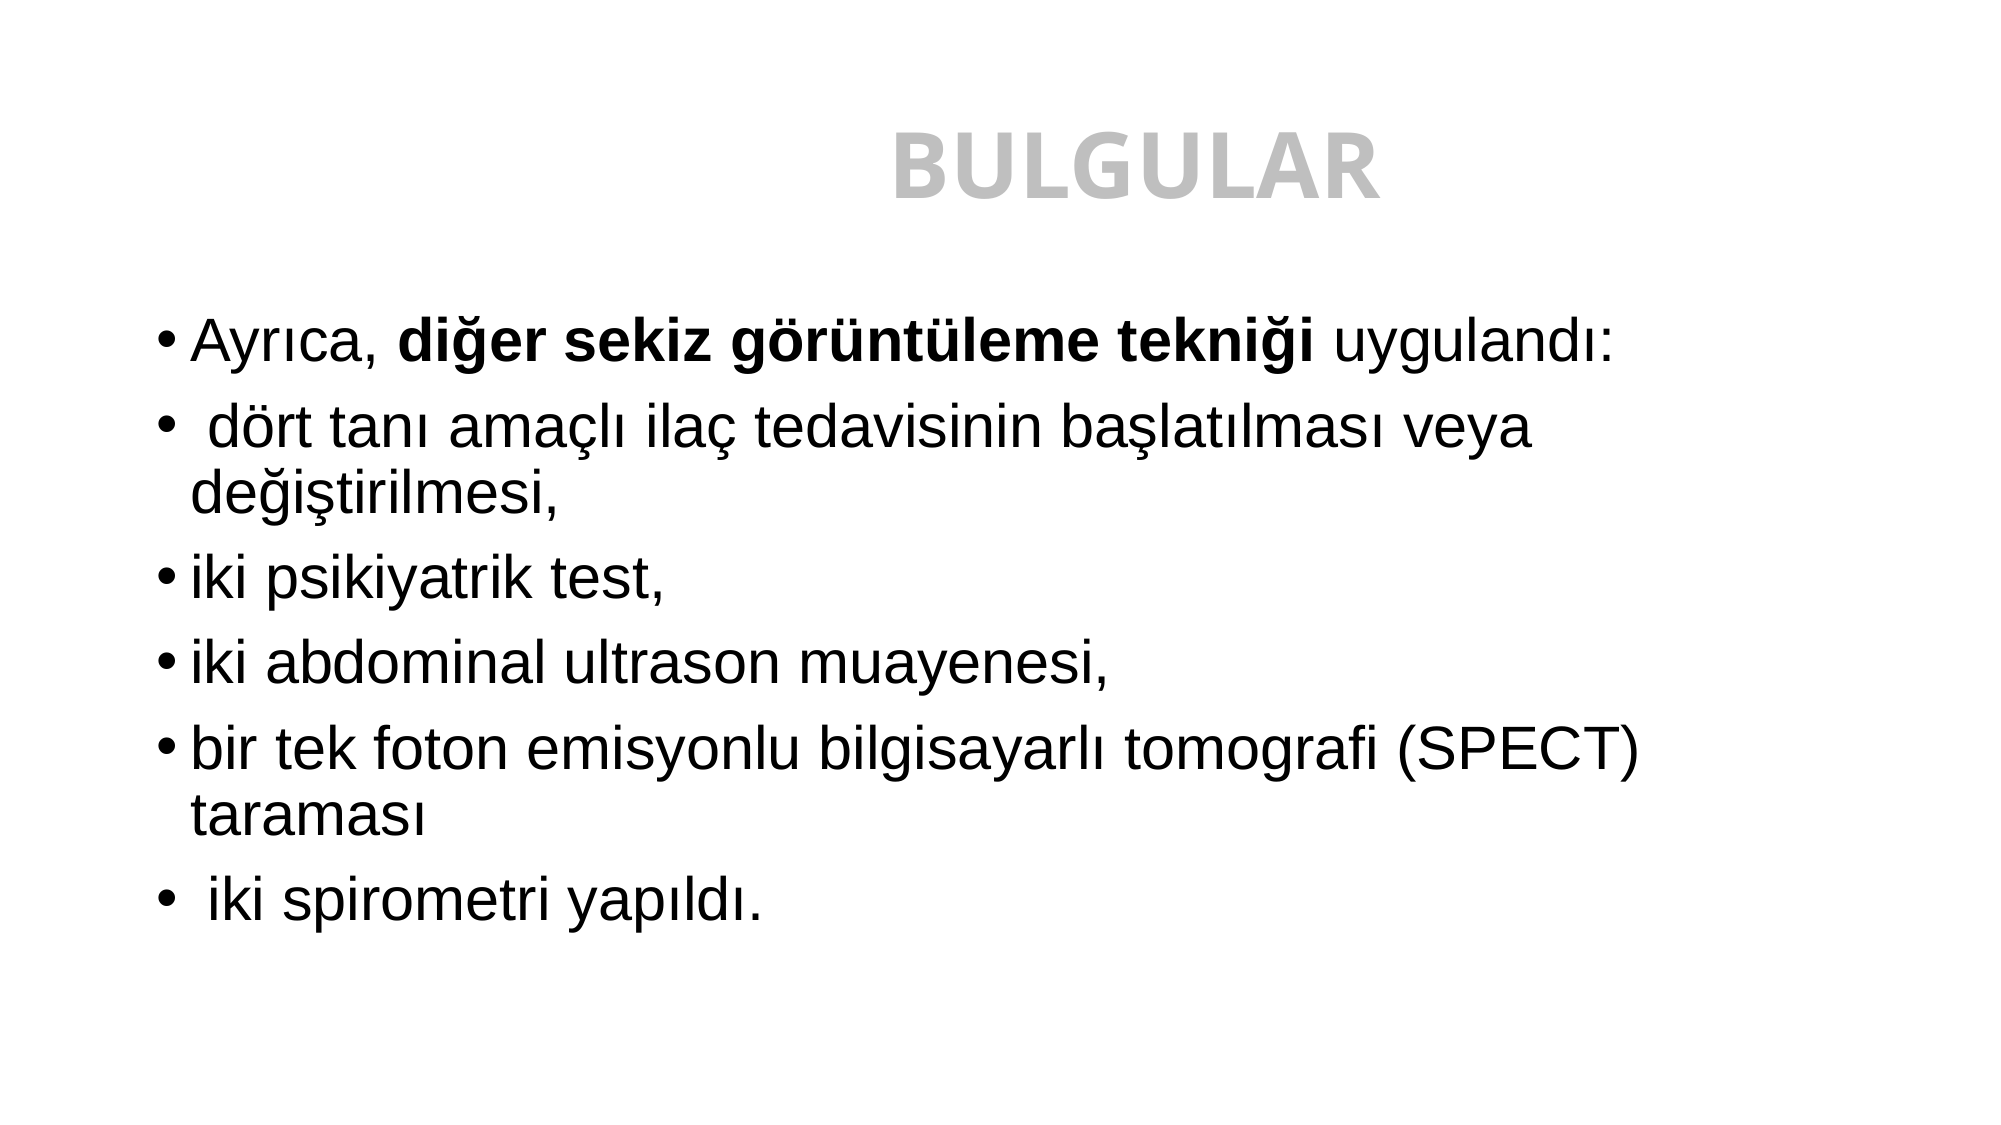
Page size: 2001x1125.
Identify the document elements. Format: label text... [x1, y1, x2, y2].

list Ayrıca, diğer sekiz görüntüleme tekniği uygulandı: dört tanı amaçlı ilaç tedavisinin başlatılması veya değiştirilmesi, iki psikiyatrik test, iki abdominal ultrason muayenesi, bir tek foton emisyonlu bilgisayarlı tomografi (SPECT) taraması iki spirometri yapıldı. [141, 301, 1866, 1015]
title BULGULAR [137, 59, 1863, 278]
